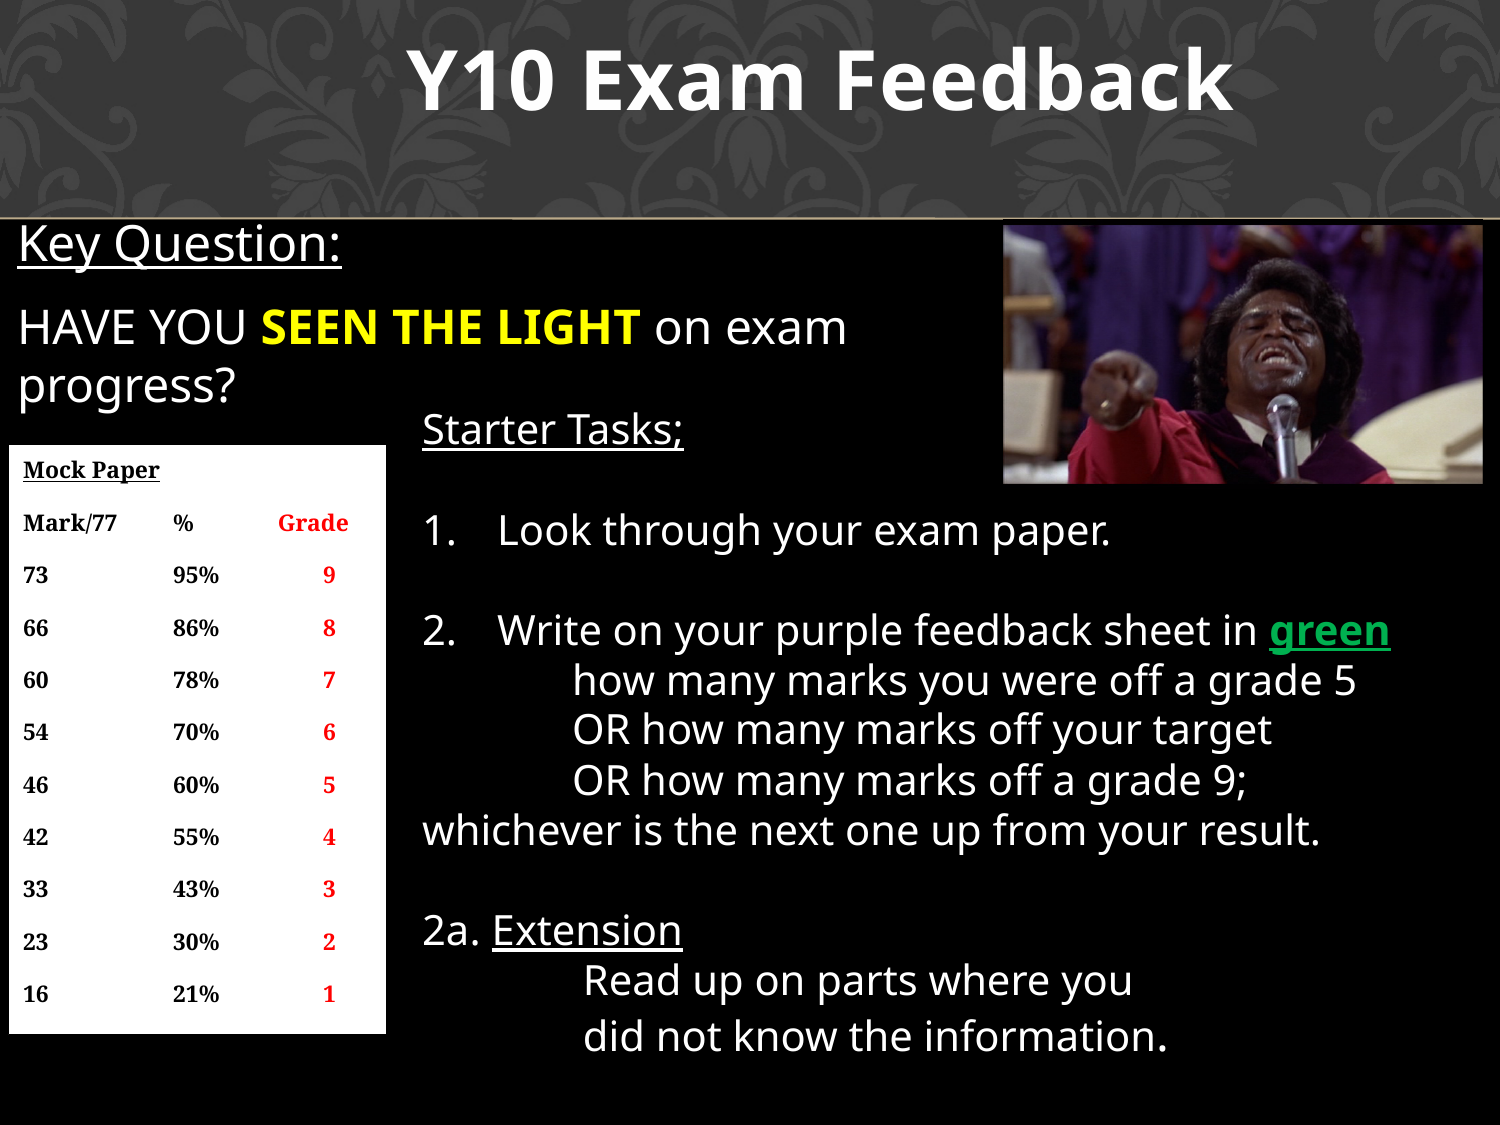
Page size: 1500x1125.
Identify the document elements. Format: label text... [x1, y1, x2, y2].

text_box Mock Paper Mark/77 % Grade 73 95% 9 66 86% 8 60 78% 7 54 70% 6 46 60% 5 42 55% 4 33 43% 3 23 30% 2 16 21% 1 [8, 444, 387, 1035]
text_box Starter Tasks; Look through your exam paper. Write on your purple feedback sheet in green how many marks you were off a grade 5 OR how many marks off your target OR how many marks off a grade 9; whichever is the next one up from your result. 2a. Extension Read up on parts where you did not know the information. [407, 395, 1500, 1069]
picture [1003, 219, 1483, 490]
text_box Key Question: HAVE YOU SEEN THE LIGHT on exam progress? [2, 204, 951, 420]
text_box Y10 Exam Feedback [391, 19, 1250, 135]
